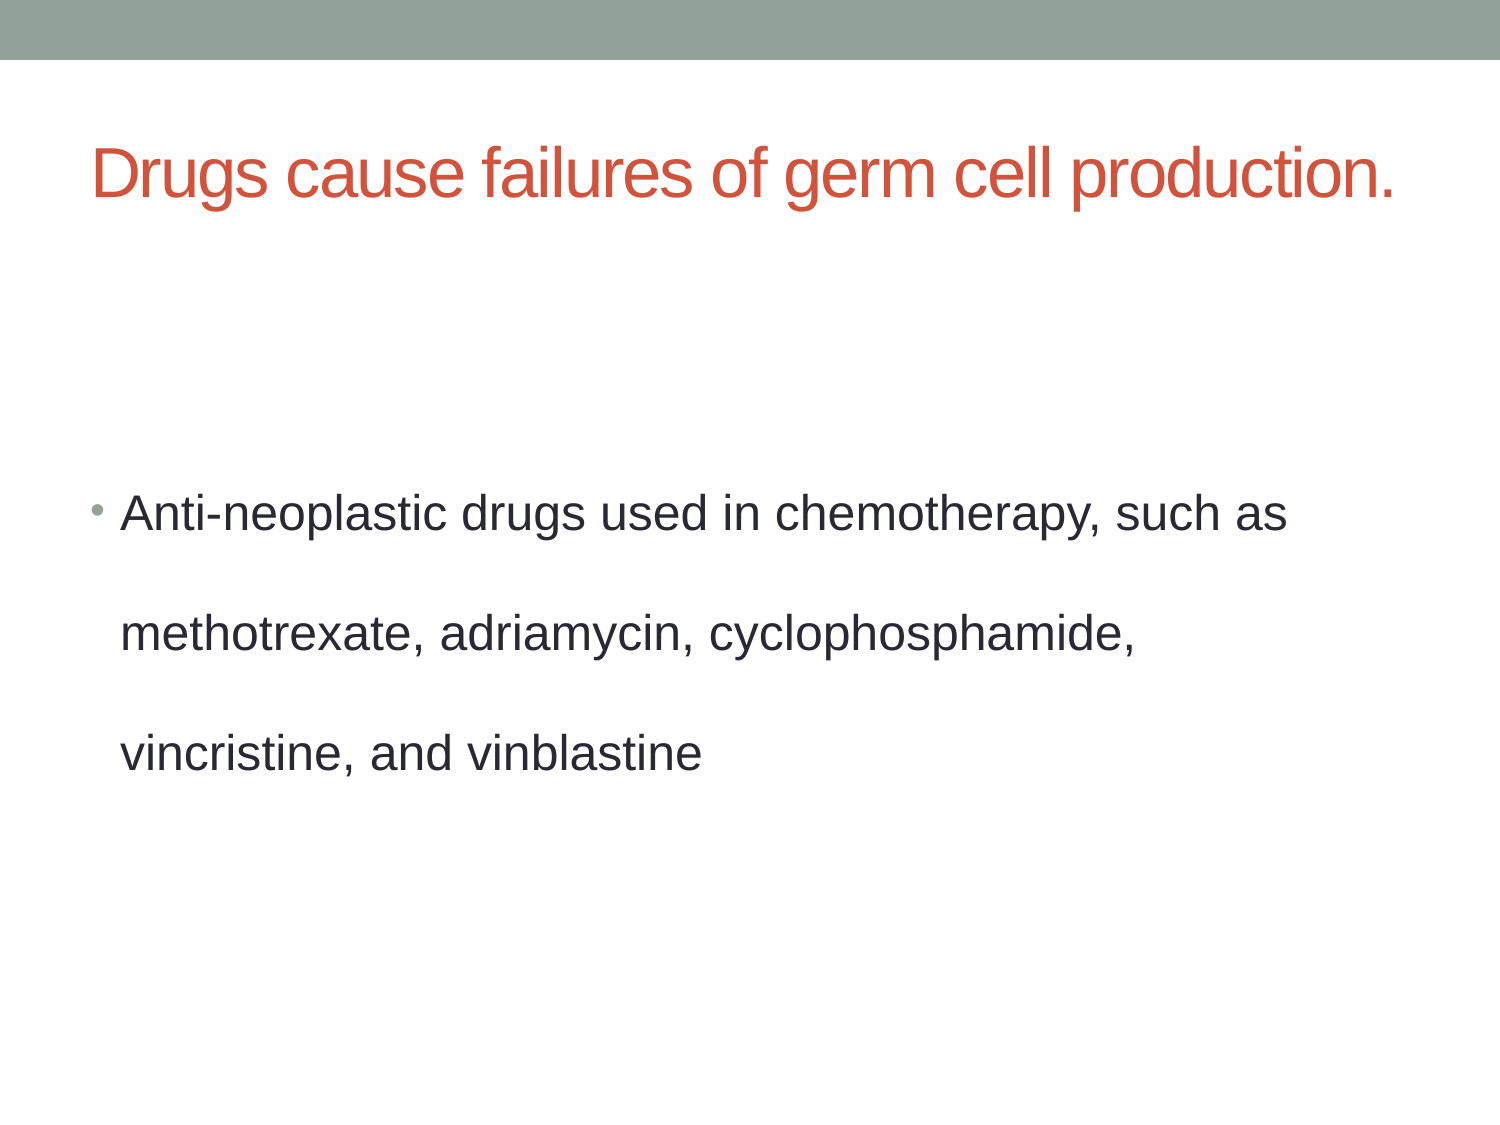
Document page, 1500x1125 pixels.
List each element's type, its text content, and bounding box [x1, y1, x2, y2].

list Anti-neoplastic drugs used in chemotherapy, such as methotrexate, adriamycin, cyclophosphamide, vincristine, and vinblastine [75, 412, 1325, 1050]
title Drugs cause failures of germ cell production. [75, 87, 1475, 250]
